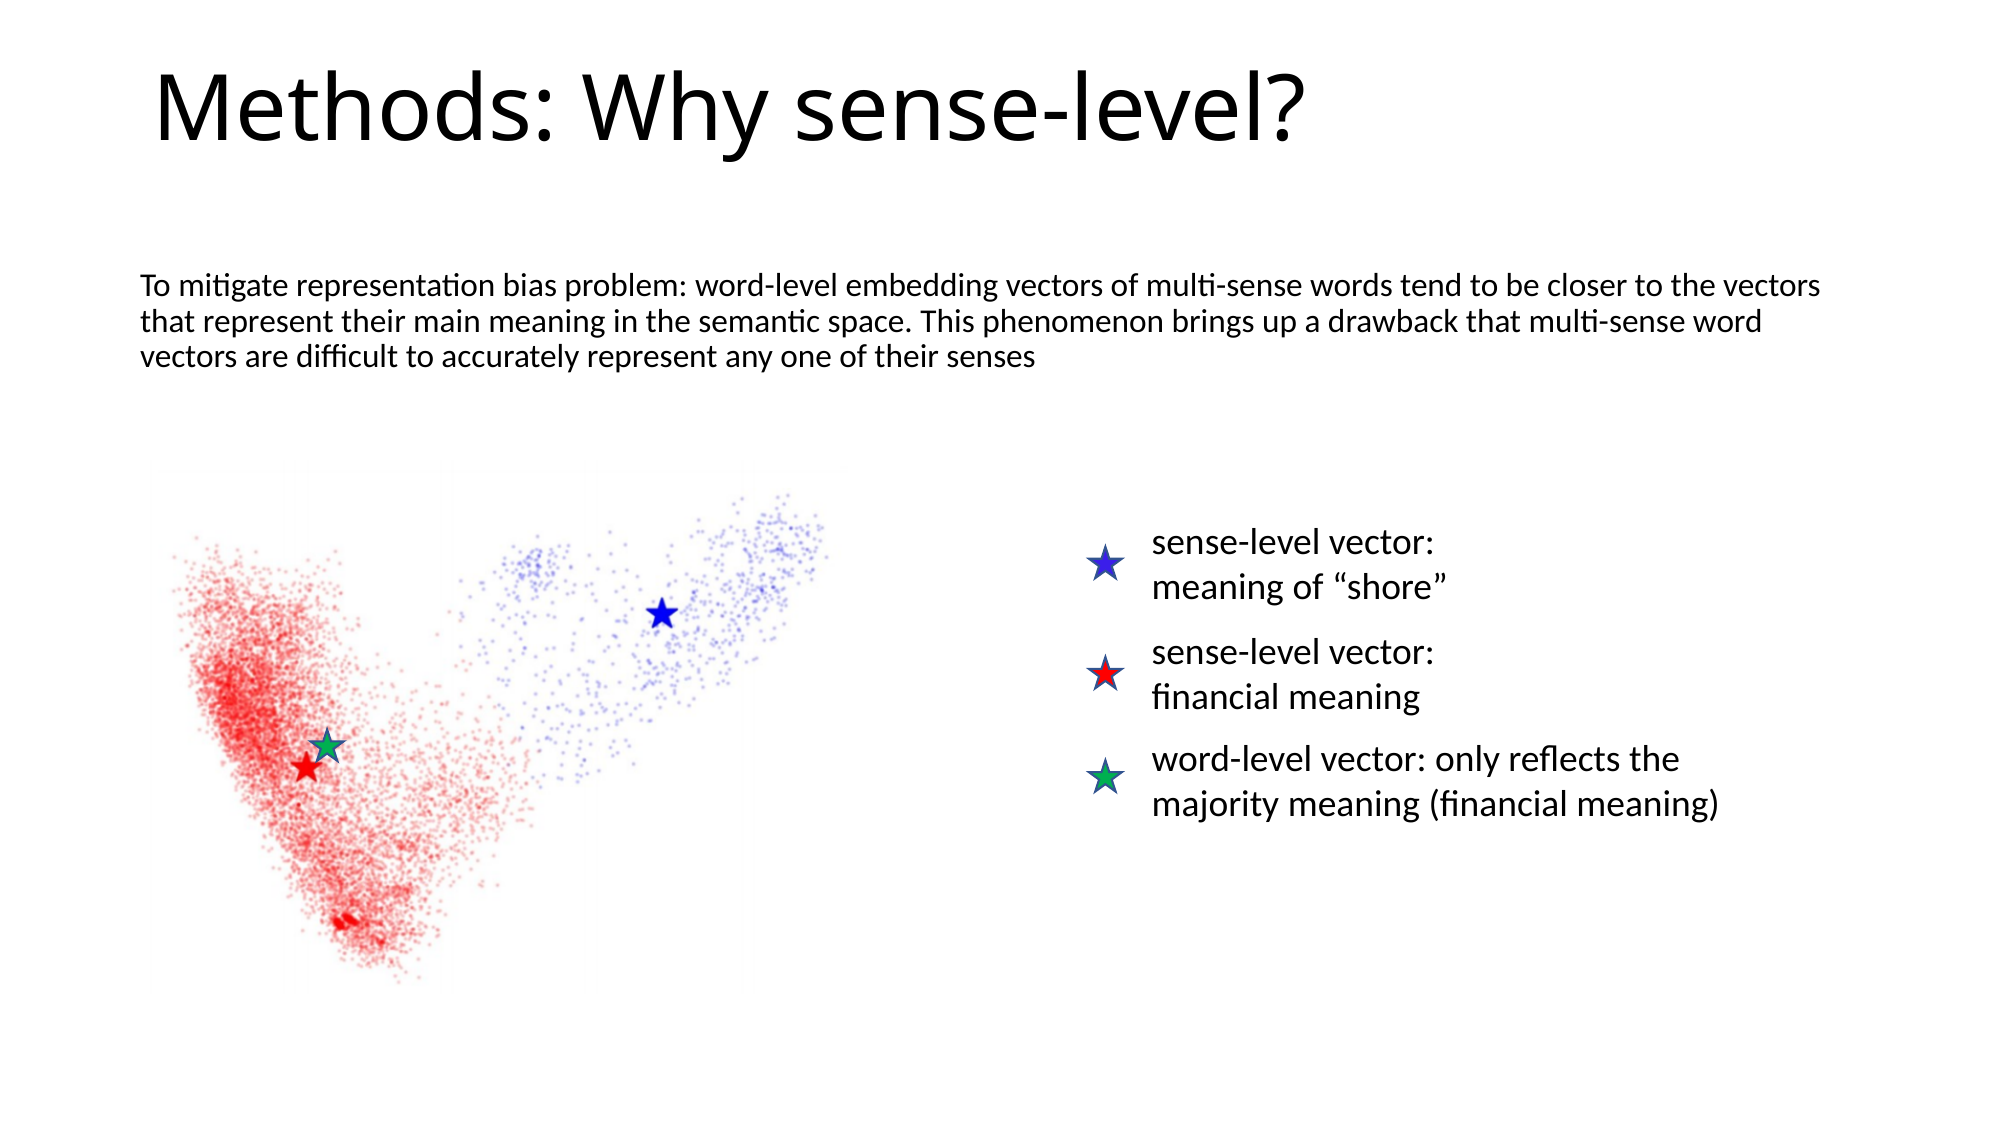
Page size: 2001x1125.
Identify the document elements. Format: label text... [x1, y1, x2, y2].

title Methods: Why sense-level? [137, 57, 1863, 275]
text_box [1085, 543, 1126, 581]
text_box sense-level vector: financial meaning [1136, 619, 1502, 725]
text_box word-level vector: only reflects the majority meaning (financial meaning) [1136, 727, 1799, 832]
text_box [1085, 756, 1126, 795]
text_box [1085, 653, 1126, 692]
picture [141, 460, 854, 994]
list To mitigate representation bias problem: word-level embedding vectors of multi-sense words tend to be closer to the vectors that represent their main meaning in the semantic space. This phenomenon brings up a drawback that multi-sense word vectors are difficult to accurately represent any one of their senses [125, 259, 1850, 974]
text_box sense-level vector: meaning of “shore” [1136, 509, 1502, 615]
